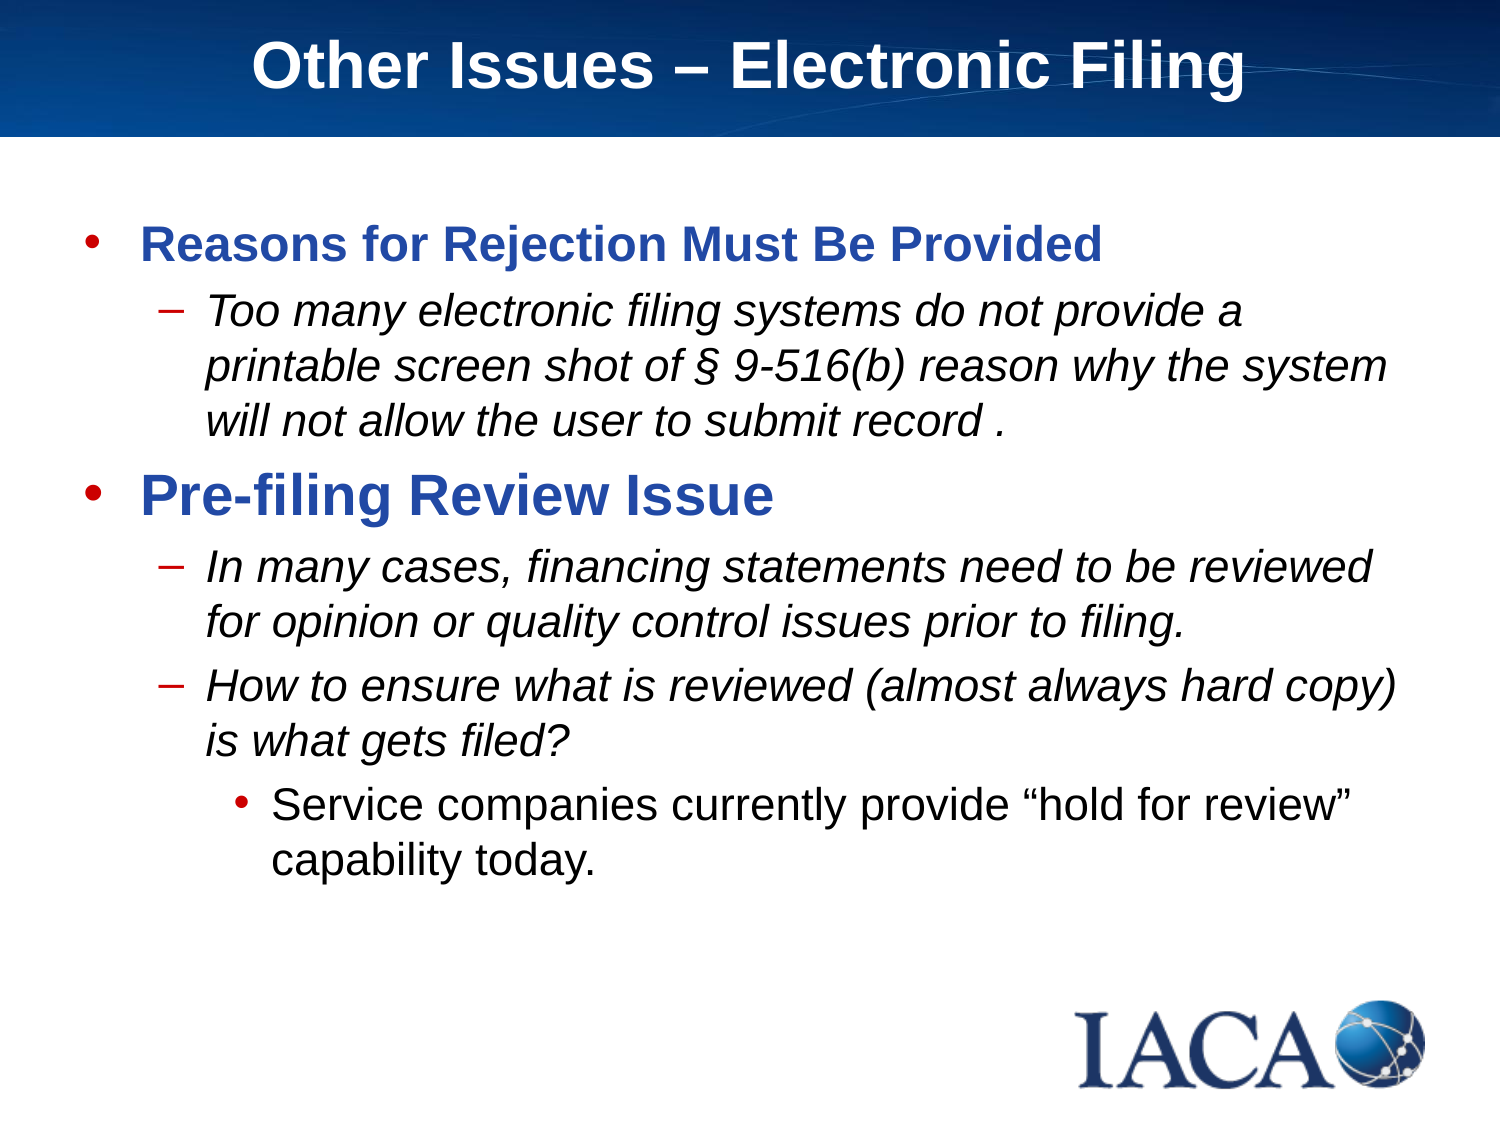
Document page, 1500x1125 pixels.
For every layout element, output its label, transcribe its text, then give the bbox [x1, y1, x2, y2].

title Other Issues – Electronic Filing [75, 0, 1425, 136]
list Reasons for Rejection Must Be Provided Too many electronic filing systems do not provide a printable screen shot of § 9-516(b) reason why the system will not allow the user to submit record . Pre-filing Review Issue In many cases, financing statements need to be reviewed for opinion or quality control issues prior to filing. How to ensure what is reviewed (almost always hard copy) is what gets filed? Service companies currently provide “hold for review” capability today. [68, 203, 1419, 1038]
picture [1074, 999, 1425, 1097]
picture [0, 0, 1500, 137]
